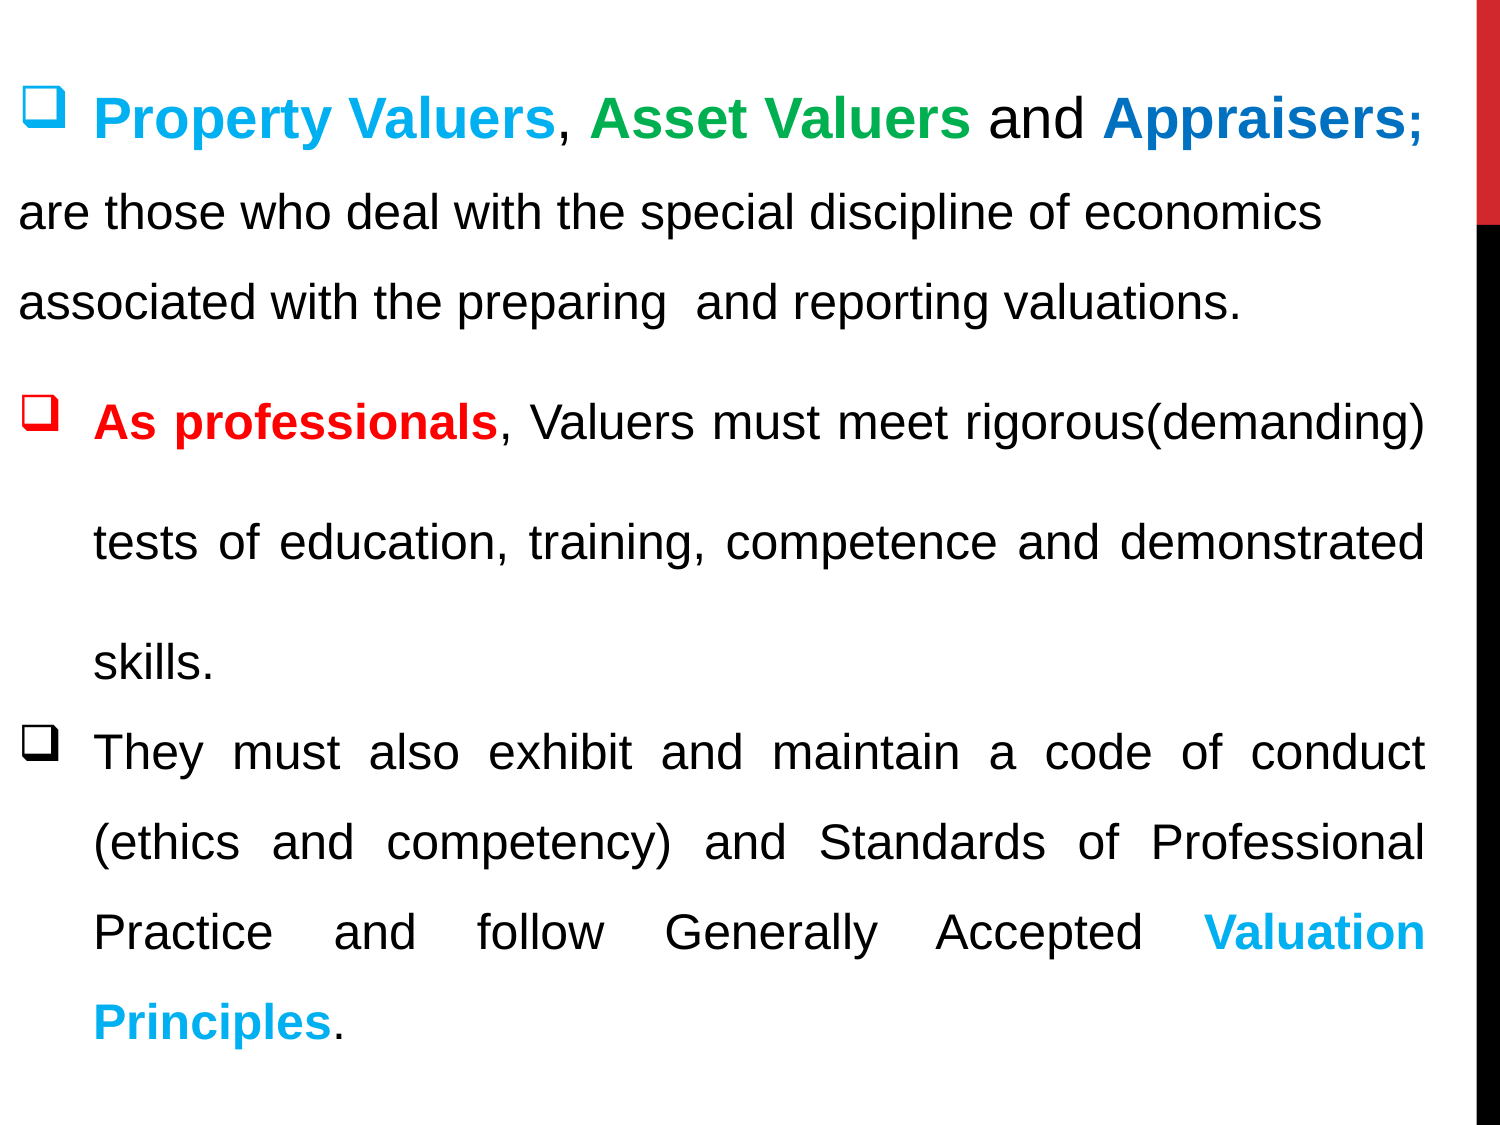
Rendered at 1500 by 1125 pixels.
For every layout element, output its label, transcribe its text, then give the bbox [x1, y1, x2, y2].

text_box Property Valuers, Asset Valuers and Appraisers; are those who deal with the special discipline of economics associated with the preparing and reporting valuations. As professionals, Valuers must meet rigorous(demanding) tests of education, training, competence and demonstrated skills. They must also exhibit and maintain a code of conduct (ethics and competency) and Standards of Professional Practice and follow Generally Accepted Valuation Principles. [3, 37, 1441, 1058]
